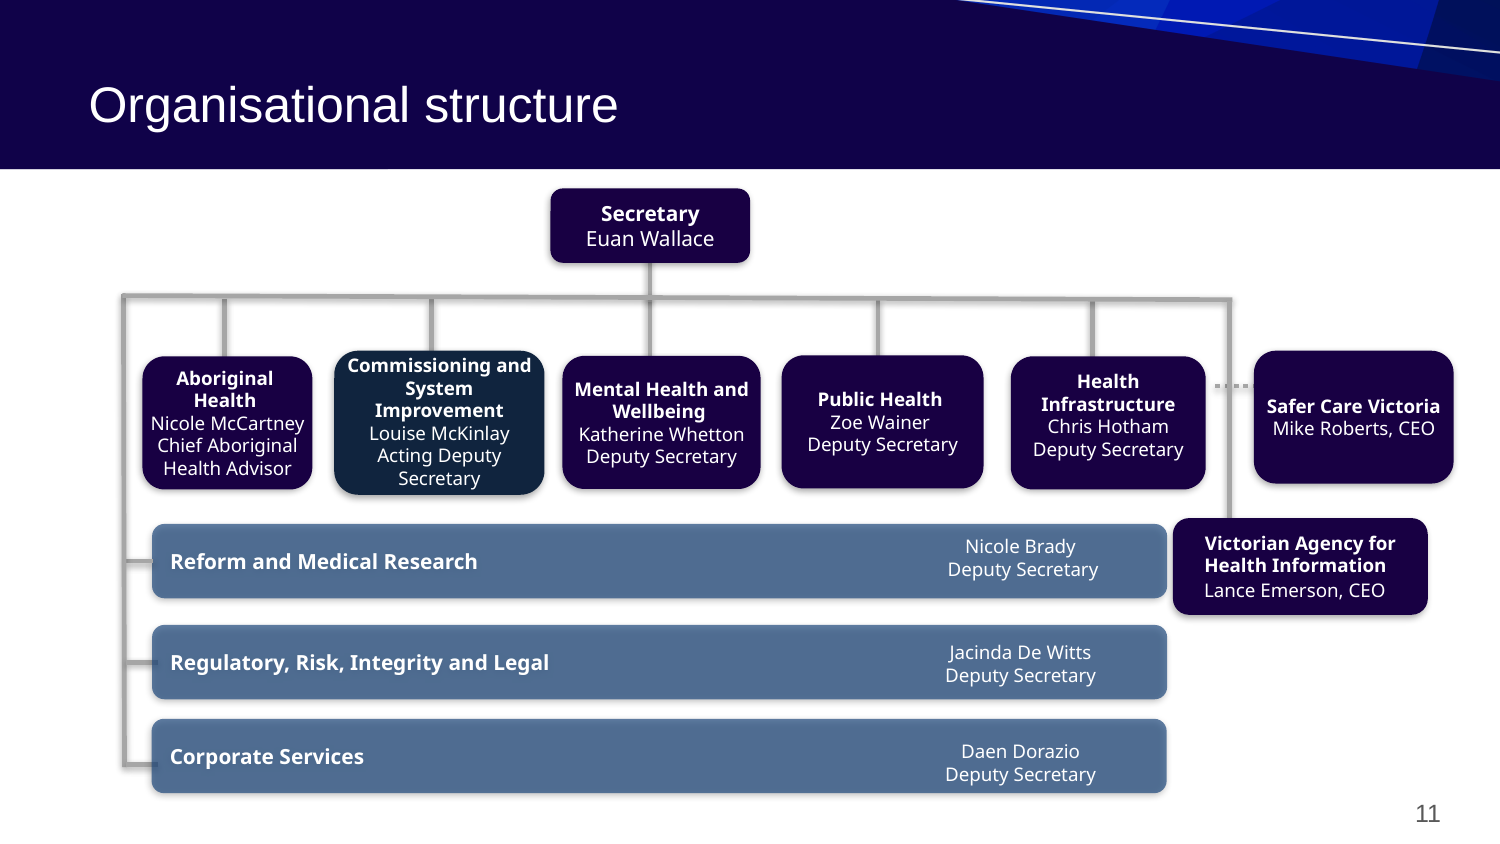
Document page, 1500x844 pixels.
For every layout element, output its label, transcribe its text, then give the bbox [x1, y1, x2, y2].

picture [0, 0, 1500, 844]
slide_number 11 [1352, 801, 1441, 844]
title Organisational structure [88, 33, 1270, 166]
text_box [122, 188, 1454, 794]
